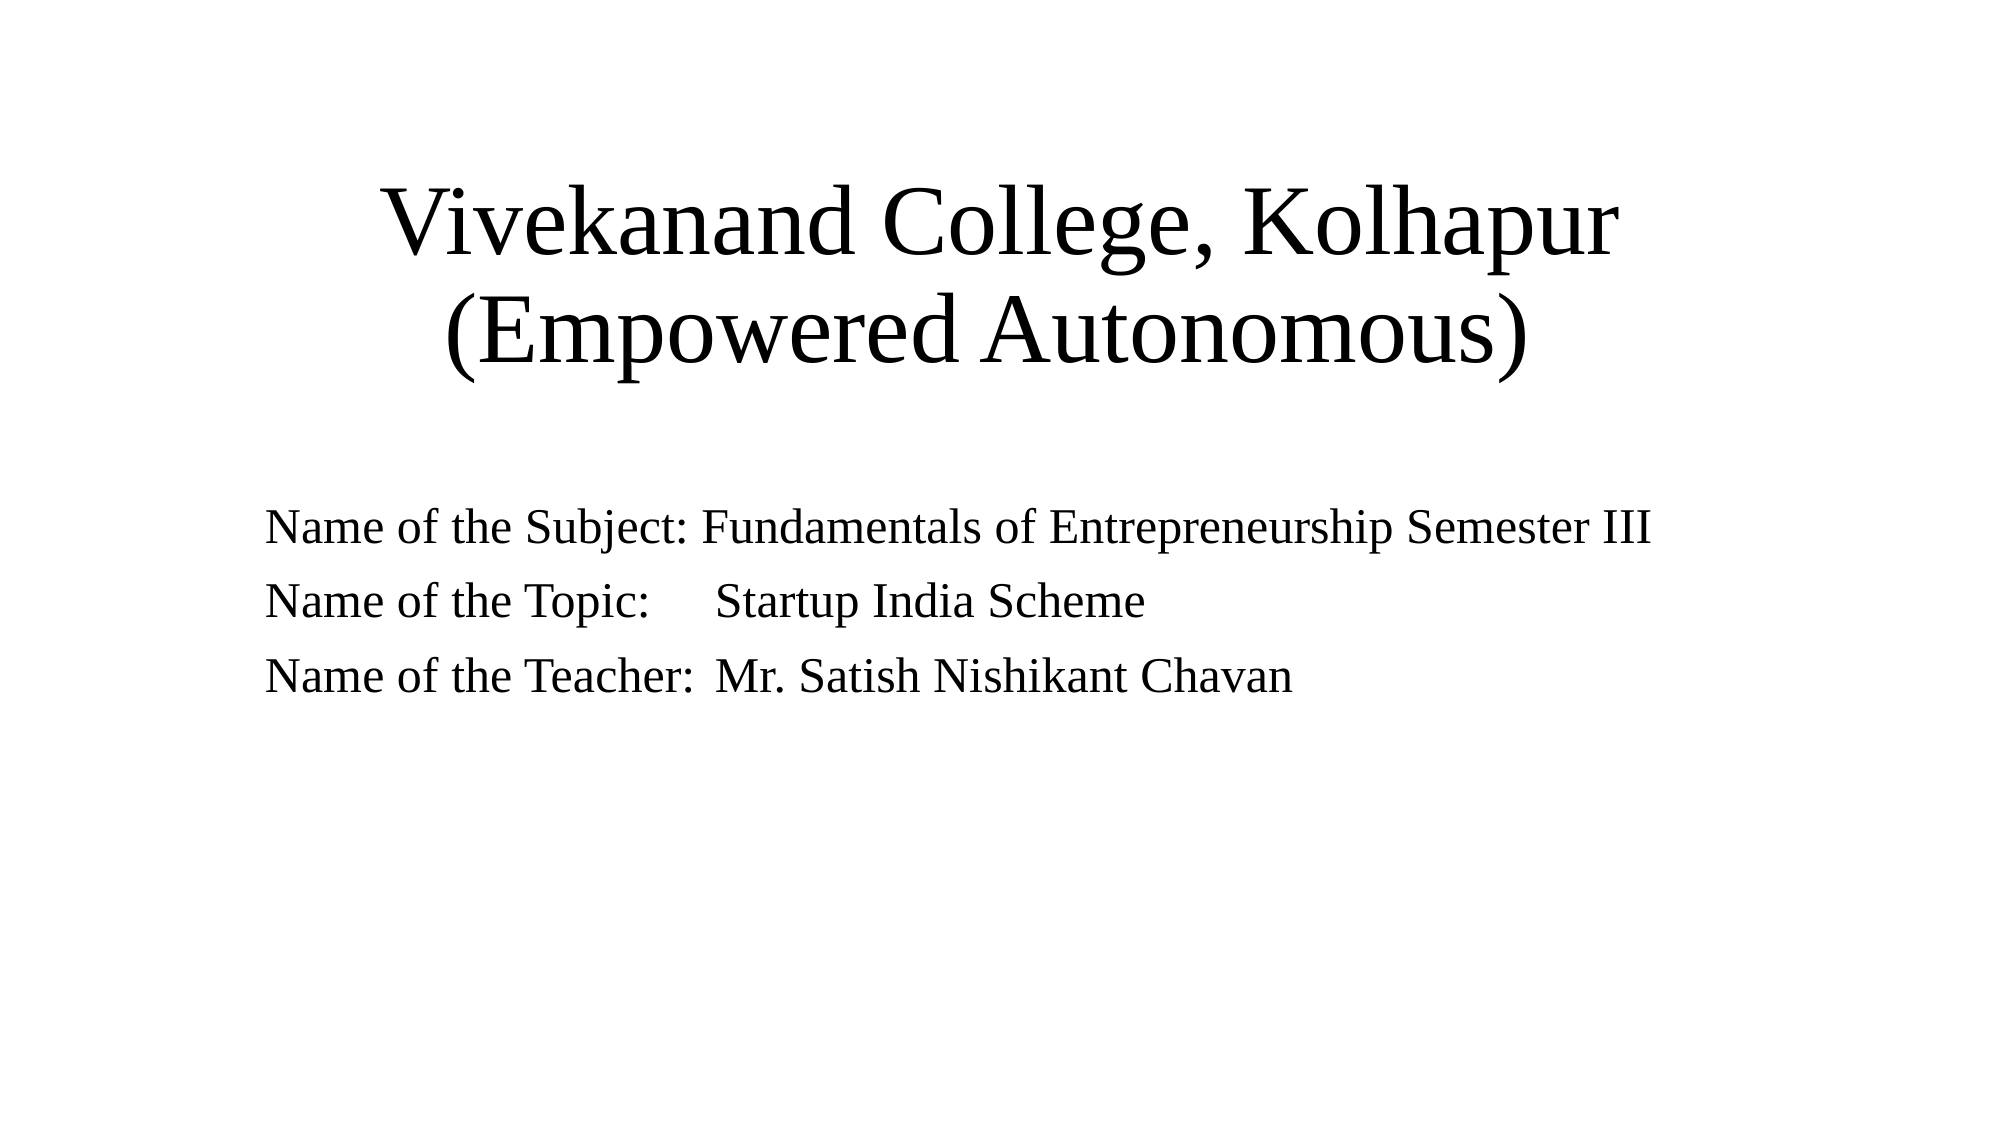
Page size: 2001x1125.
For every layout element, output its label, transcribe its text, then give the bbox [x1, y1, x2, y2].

subtitle Name of the Subject: Fundamentals of Entrepreneurship Semester III Name of the Topic: Startup India Scheme Name of the Teacher: Mr. Satish Nishikant Chavan [249, 492, 1750, 863]
title Vivekanand College, Kolhapur (Empowered Autonomous) [249, 0, 1750, 392]
